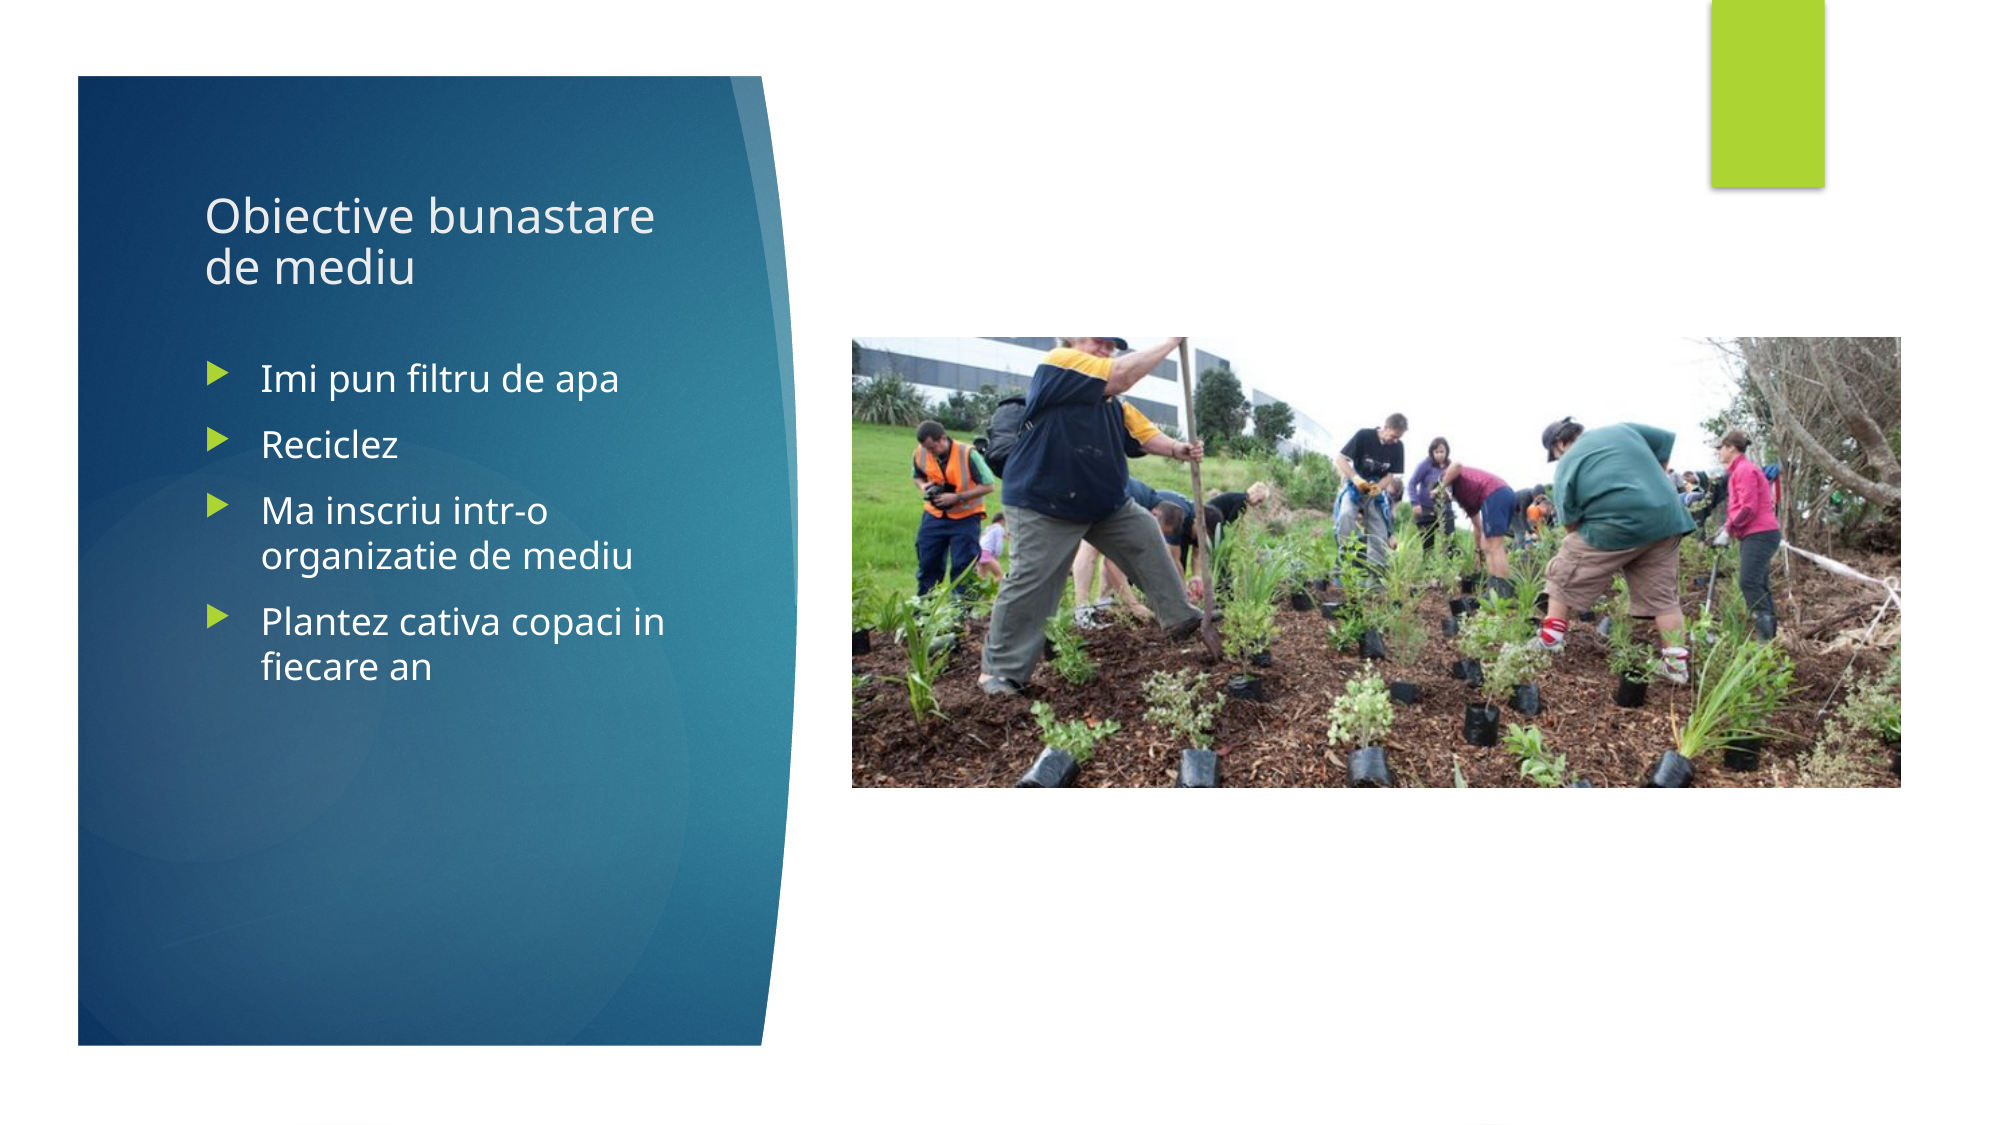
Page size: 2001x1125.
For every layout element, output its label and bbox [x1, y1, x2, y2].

picture [851, 336, 1901, 789]
text_box [0, 0, 2000, 1125]
